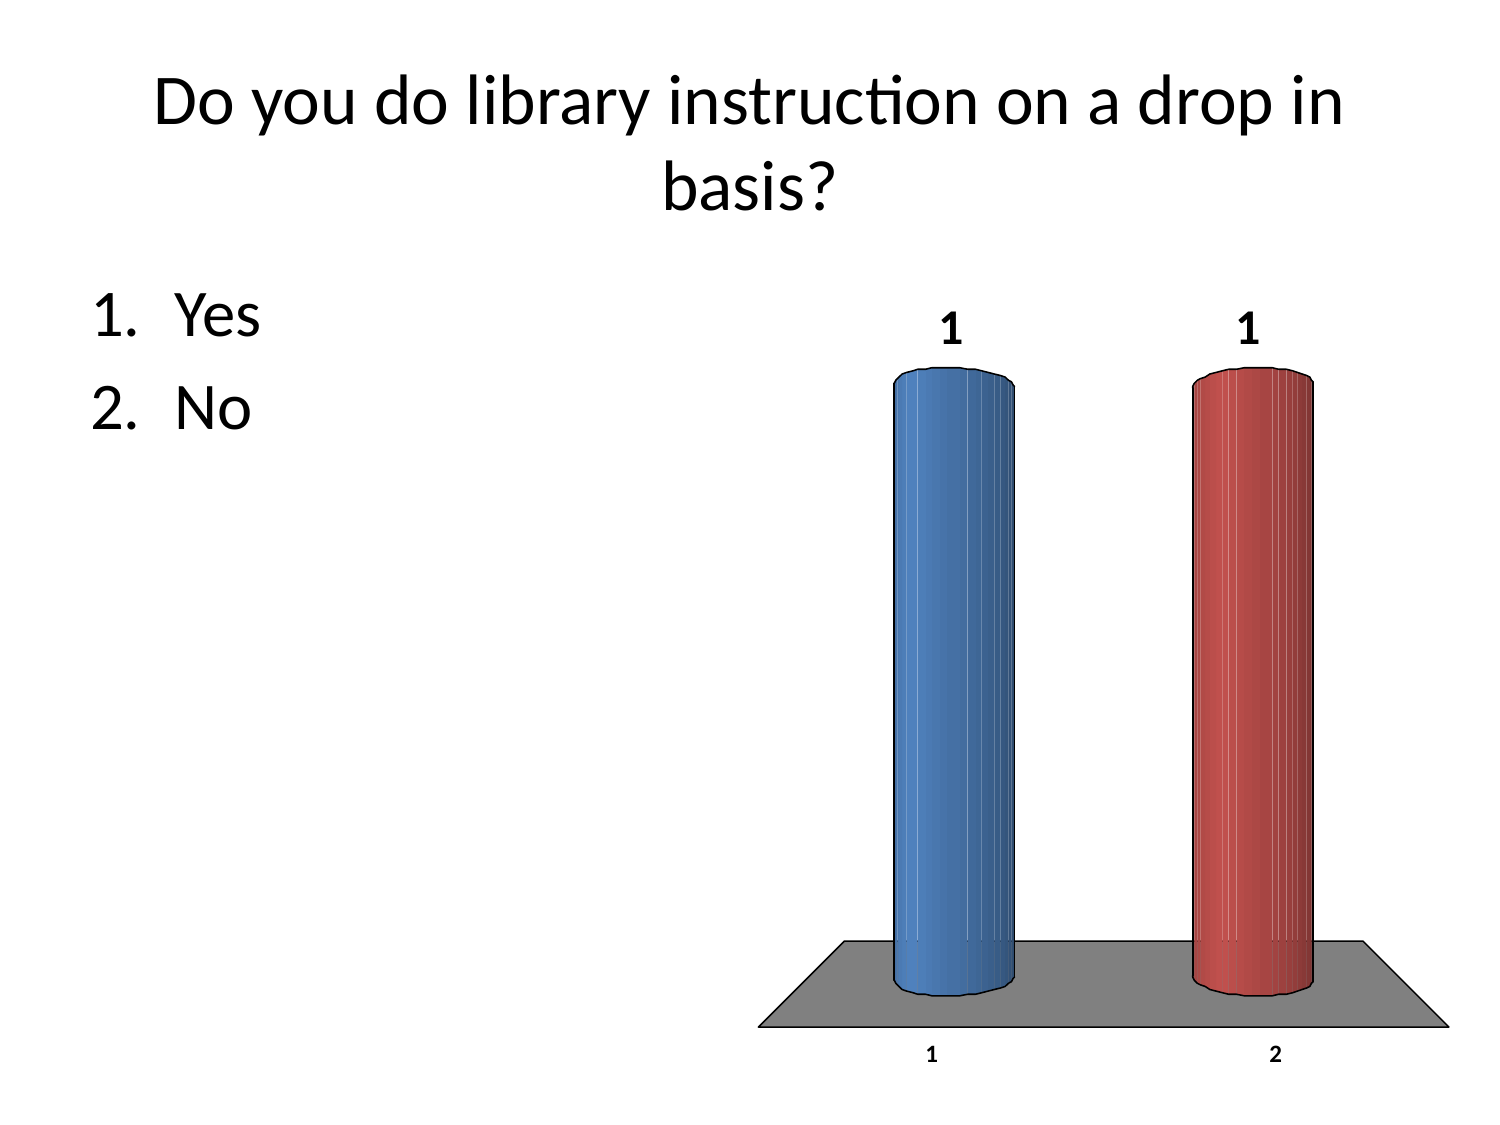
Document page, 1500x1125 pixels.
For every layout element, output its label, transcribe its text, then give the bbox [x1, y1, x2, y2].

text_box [739, 270, 1490, 1115]
list Yes No [75, 262, 750, 1005]
title Do you do library instruction on a drop in basis? [75, 45, 1425, 233]
